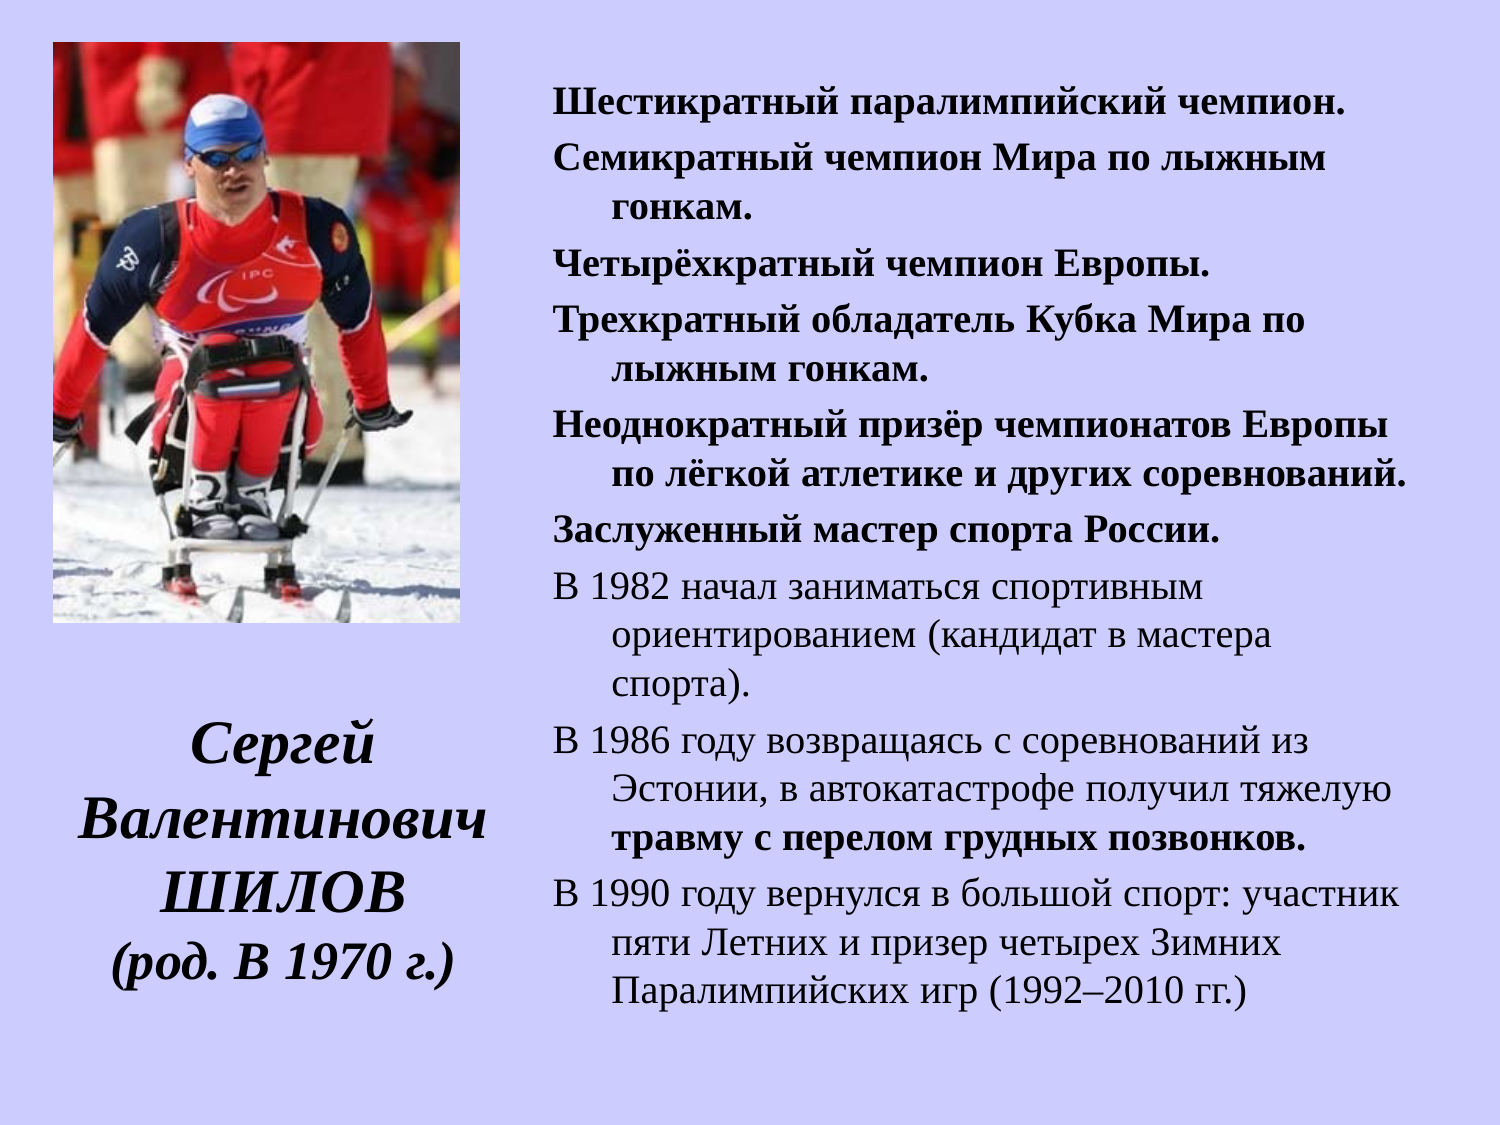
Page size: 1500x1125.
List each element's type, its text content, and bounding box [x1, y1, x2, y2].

title Сергей Валентинович ШИЛОВ (род. В 1970 г.) [53, 692, 514, 1000]
list Шестикратный паралимпийский чемпион. Семикратный чемпион Мира по лыжным гонкам. Четырёхкратный чемпион Европы. Трехкратный обладатель Кубка Мира по лыжным гонкам. Неоднократный призёр чемпионатов Европы по лёгкой атлетике и других соревнований. Заслуженный мастер спорта России. В 1982 начал заниматься спортивным ориентированием (кандидат в мастера спорта). В 1986 году возвращаясь с соревнований из Эстонии, в автокатастрофе получил тяжелую травму с перелом грудных позвонков. В 1990 году вернулся в большой спорт: участник пяти Летних и призер четырех Зимних Паралимпийских игр (1992–2010 гг.) [537, 66, 1425, 1059]
picture [52, 42, 460, 623]
